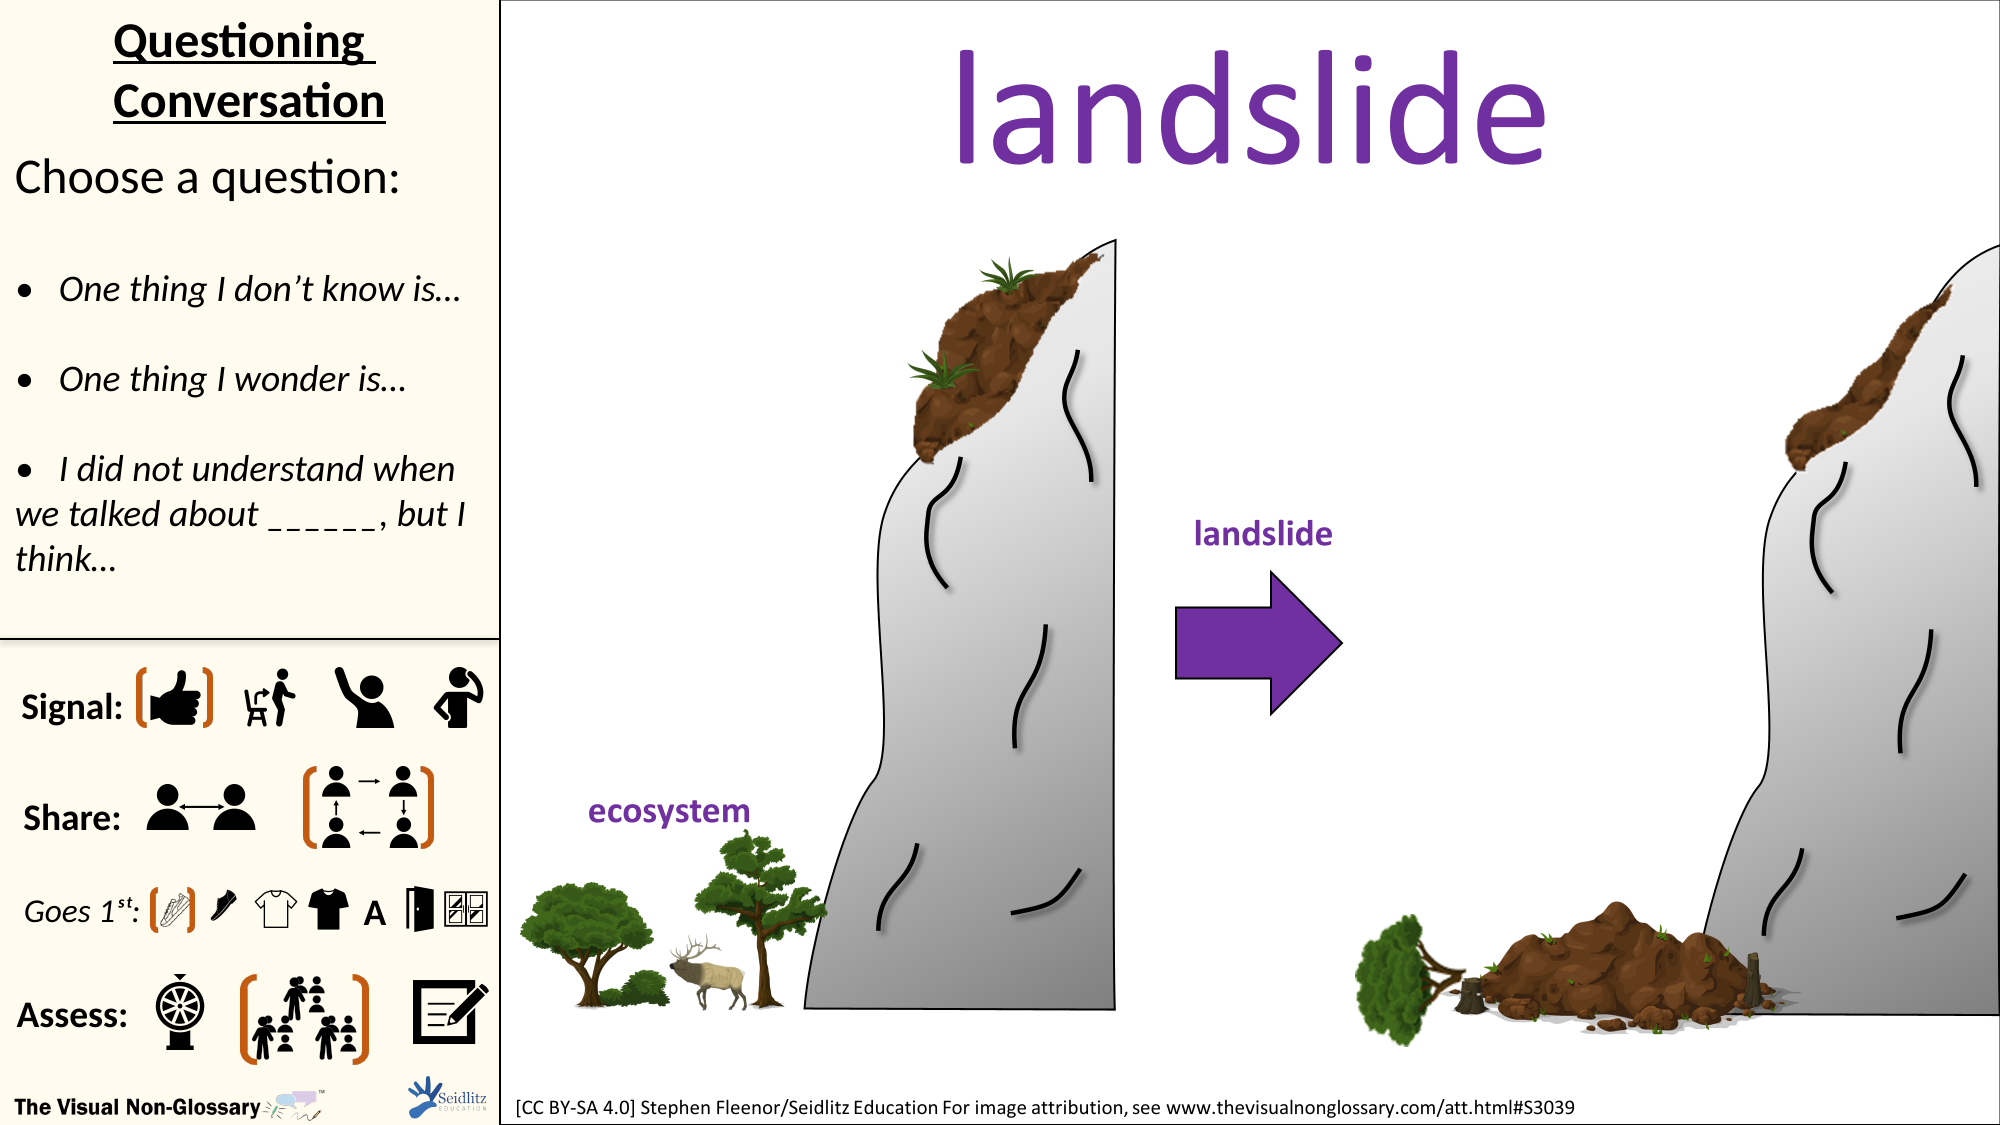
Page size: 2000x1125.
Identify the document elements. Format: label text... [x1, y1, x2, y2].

picture [334, 667, 395, 728]
picture [397, 886, 490, 932]
text_box Signal: [6, 674, 136, 735]
picture [145, 784, 257, 830]
picture [239, 974, 370, 1066]
picture [253, 886, 299, 932]
picture [239, 667, 301, 728]
text_box Questioning Conversation [98, 0, 401, 135]
text_box Assess: [1, 982, 137, 1043]
text_box Choose a question: [0, 135, 494, 211]
text_box • One thing I don’t know is… • One thing I wonder is… • I did not understand when we talked about ______, but I think… [0, 211, 494, 587]
picture [202, 886, 241, 925]
picture [302, 766, 434, 850]
picture [305, 886, 352, 932]
picture [428, 667, 490, 728]
picture [403, 1073, 495, 1125]
picture [142, 974, 218, 1051]
text_box Share: [8, 785, 137, 846]
text_box Goes 1ˢᵗ: [9, 881, 156, 937]
picture [136, 667, 214, 728]
picture [0, 1084, 328, 1125]
text_box A [348, 880, 402, 941]
picture [149, 886, 196, 934]
picture [413, 974, 490, 1051]
picture [499, 0, 2000, 1125]
